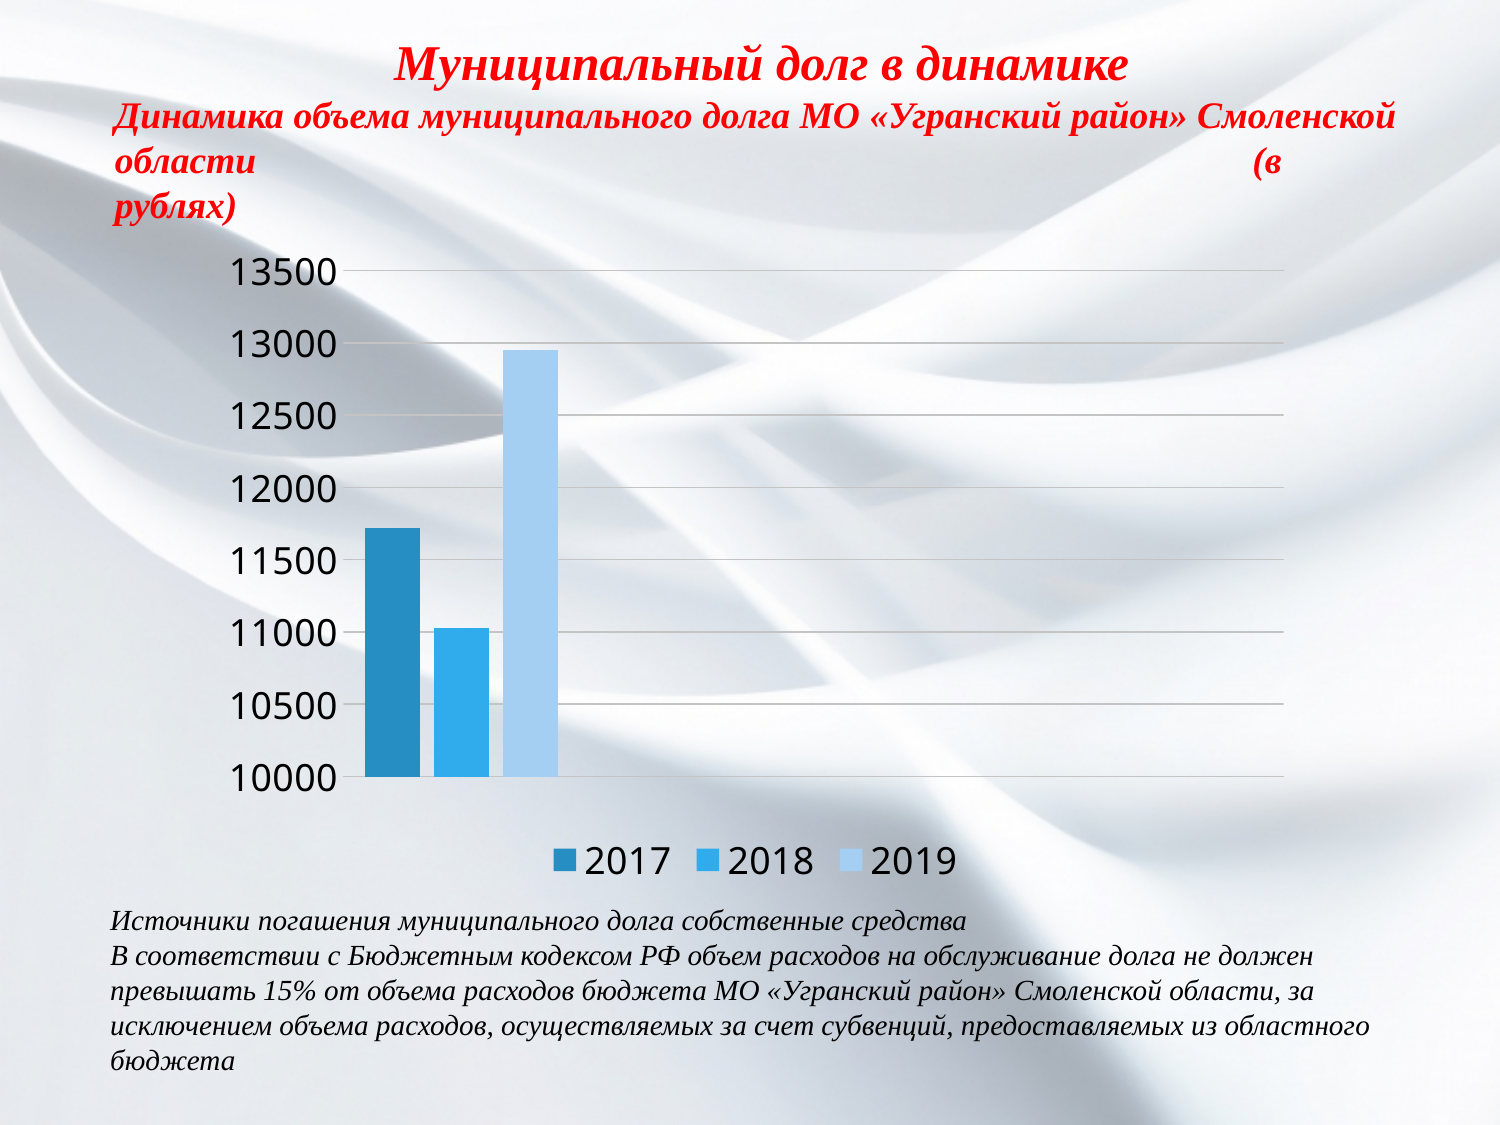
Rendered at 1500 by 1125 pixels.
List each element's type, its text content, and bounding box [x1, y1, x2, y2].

chart [206, 231, 1306, 894]
text_box Муниципальный долг в динамике Динамика объема муниципального долга МО «Угранский район» Смоленской области (в рублях) [100, 23, 1424, 234]
picture [0, 0, 1500, 1125]
text_box Источники погашения муниципального долга собственные средства В соответствии с Бюджетным кодексом РФ объем расходов на обслуживание долга не должен превышать 15% от объема расходов бюджета МО «Угранский район» Смоленской области, за исключением объема расходов, осуществляемых за счет субвенций, предоставляемых из областного бюджета [95, 893, 1424, 1084]
